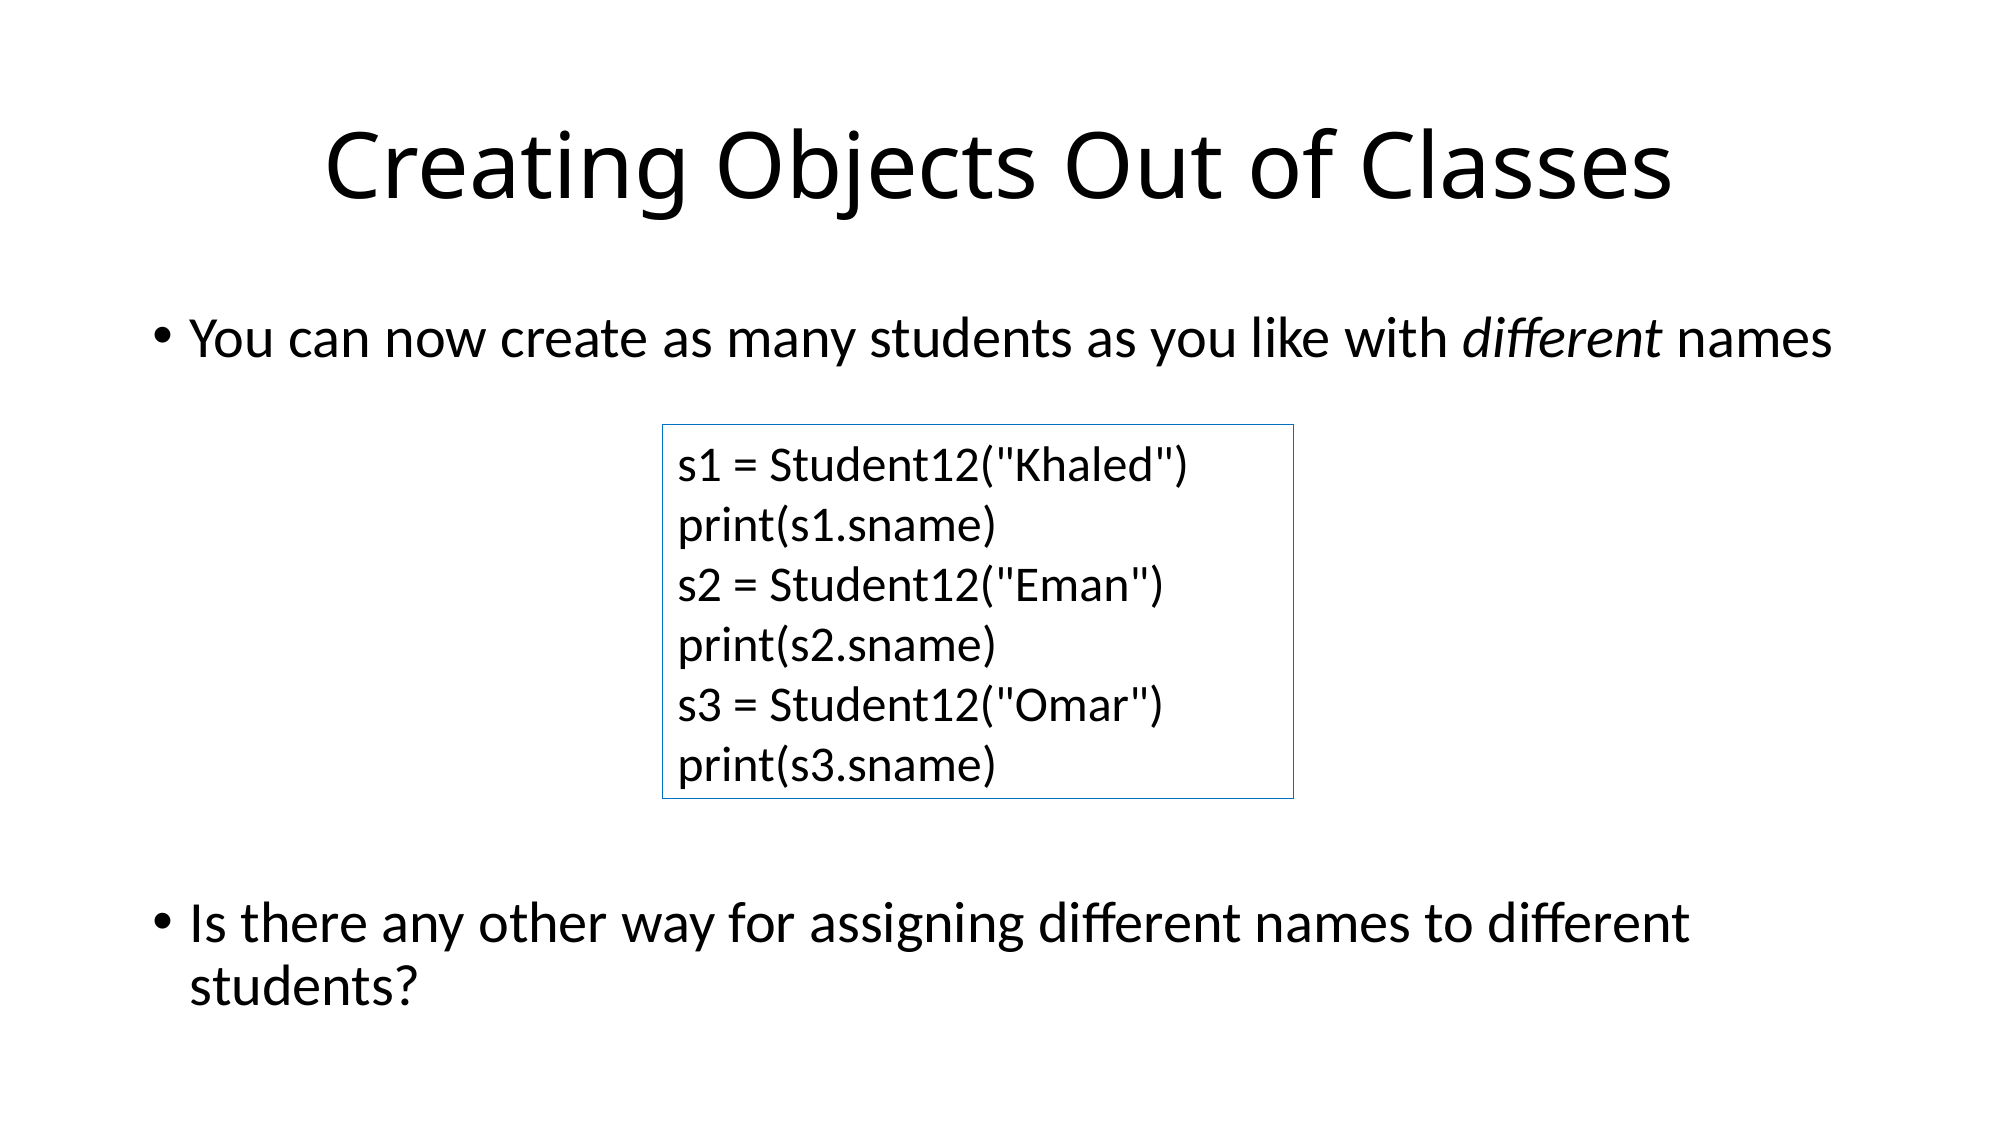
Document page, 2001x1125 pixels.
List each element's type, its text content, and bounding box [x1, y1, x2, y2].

list You can now create as many students as you like with different names Is there any other way for assigning different names to different students? [137, 299, 1863, 1088]
text_box s1 = Student12("Khaled") print(s1.sname) s2 = Student12("Eman") print(s2.sname) s3 = Student12("Omar") print(s3.sname) [662, 424, 1294, 799]
title Creating Objects Out of Classes [137, 59, 1863, 278]
